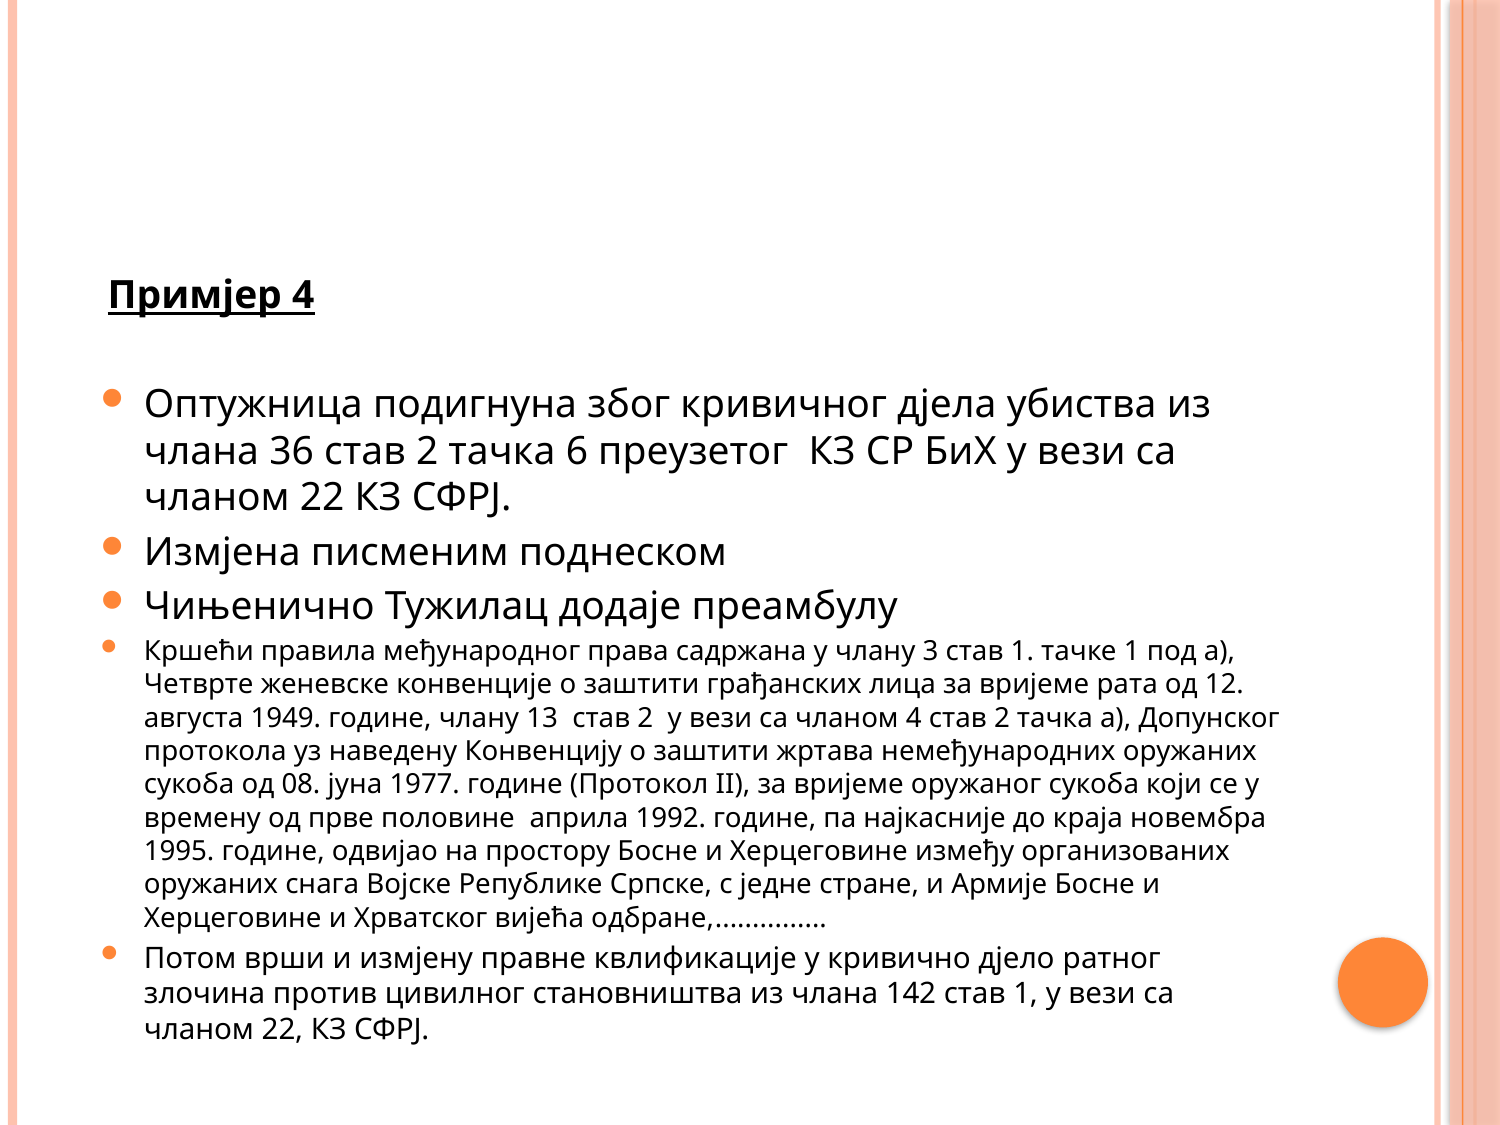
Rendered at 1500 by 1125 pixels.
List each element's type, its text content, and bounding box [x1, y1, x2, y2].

list Примјер 4 Оптужница подигнуна због кривичног дјела убиства из члана 36 став 2 тачка 6 преузетог КЗ СР БиХ у вези са чланом 22 КЗ СФРЈ. Измјена писменим поднеском Чињенично Тужилац додаје преамбулу Кршећи правила међународног права садржана у члану 3 став 1. тачке 1 под а), Четврте женевске конвенције о заштити грађанских лица за вријеме рата од 12. августа 1949. године, члану 13 став 2 у вези са чланом 4 став 2 тачка а), Допунског протокола уз наведену Конвенцију о заштити жртава немеђународних оружаних сукоба од 08. јуна 1977. године (Протокол II), за вријеме оружаног сукоба који се у времену од прве половине априла 1992. године, па најкасније до краја новембра 1995. године, одвијао на простору Босне и Херцеговине између организованих оружаних снага Војске Републике Српске, с једне стране, и Армије Босне и Херцеговине и Хрватског вијећа одбране,............... Потом врши и измјену правне квлификације у кривично дјело ратног злочина против цивилног становништва из члана 142 став 1, у вези са чланом 22, КЗ СФРЈ. [75, 262, 1300, 1062]
